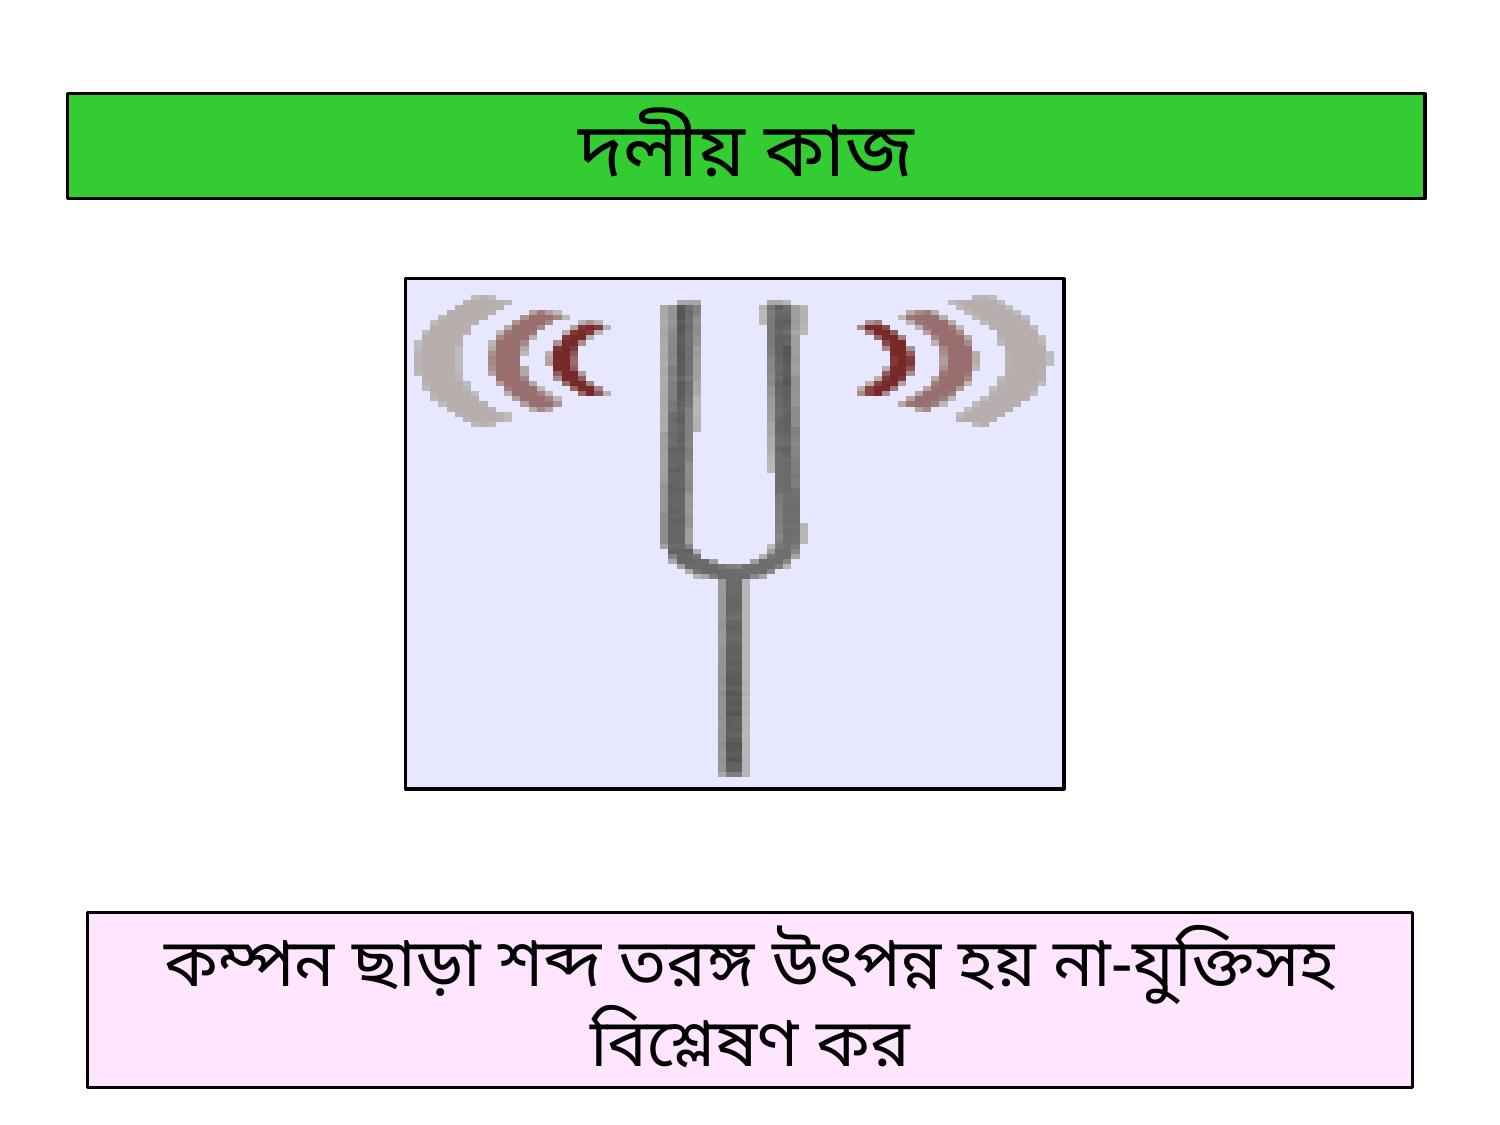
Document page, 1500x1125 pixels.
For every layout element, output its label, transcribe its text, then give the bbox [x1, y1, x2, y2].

text_box দলীয় কাজ [67, 93, 1425, 199]
text_box কম্পন ছাড়া শব্দ তরঙ্গ উৎপন্ন হয় না-যুক্তিসহ বিশ্লেষণ কর [87, 912, 1413, 1088]
picture [406, 280, 1063, 788]
